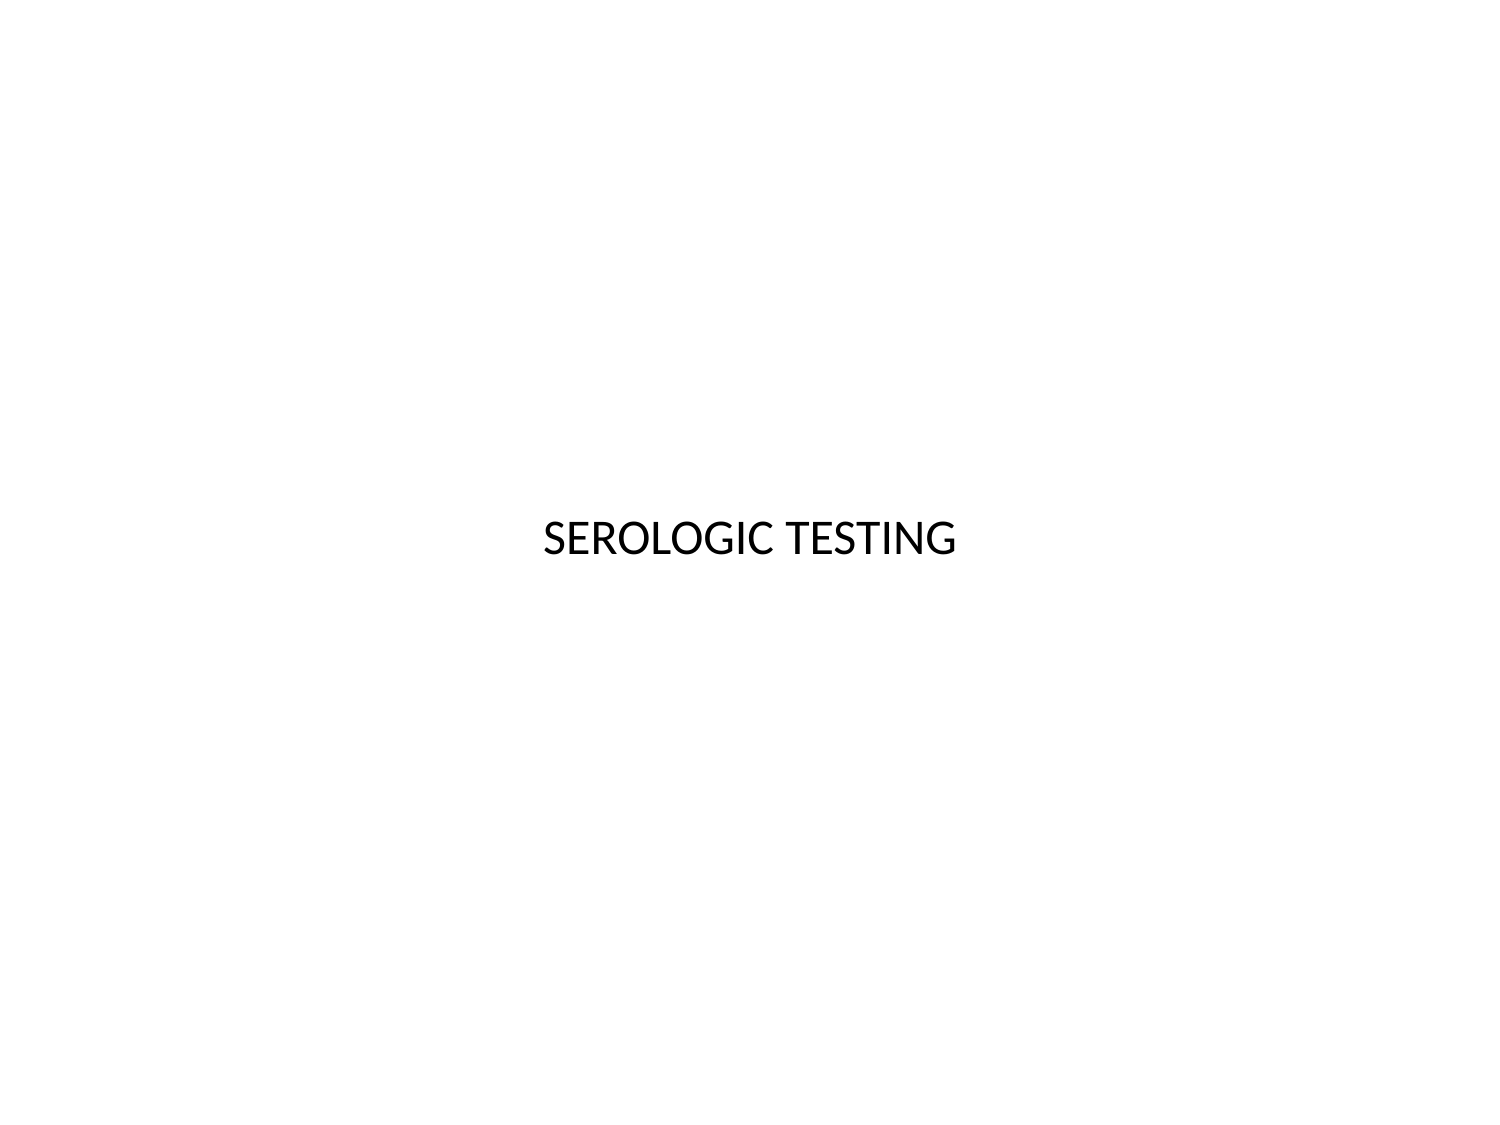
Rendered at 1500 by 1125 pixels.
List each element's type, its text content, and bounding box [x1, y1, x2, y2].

title SEROLOGIC TESTING [75, 45, 1425, 1025]
